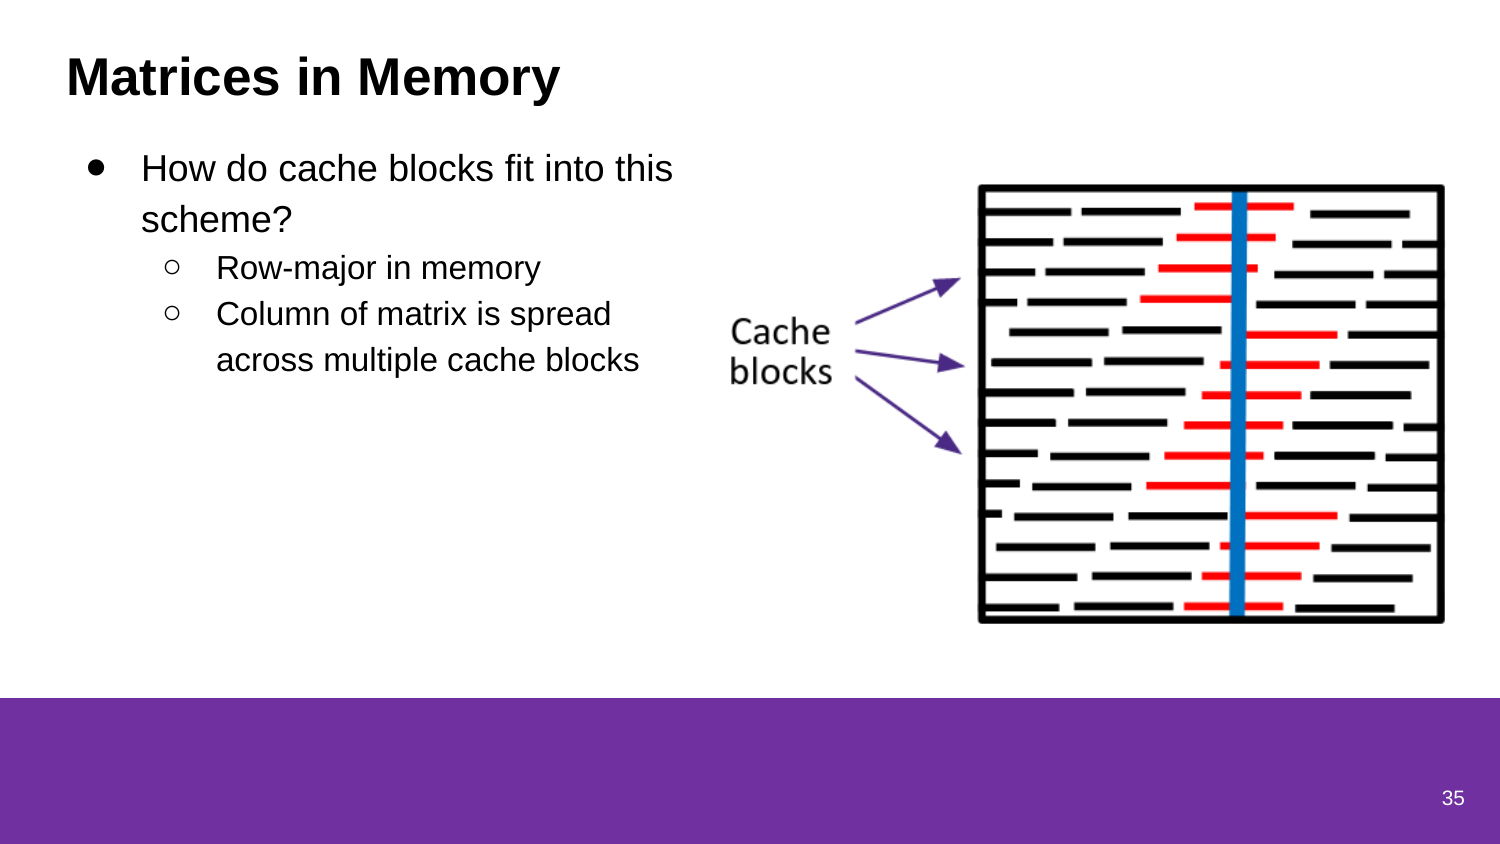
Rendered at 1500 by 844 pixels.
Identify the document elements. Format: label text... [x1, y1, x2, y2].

picture [0, 0, 1500, 698]
list How do cache blocks fit into this scheme? Row-major in memory Column of matrix is spread across multiple cache blocks [51, 121, 695, 660]
slide_number 35 [1389, 764, 1480, 830]
title Matrices in Memory [51, 27, 1449, 122]
